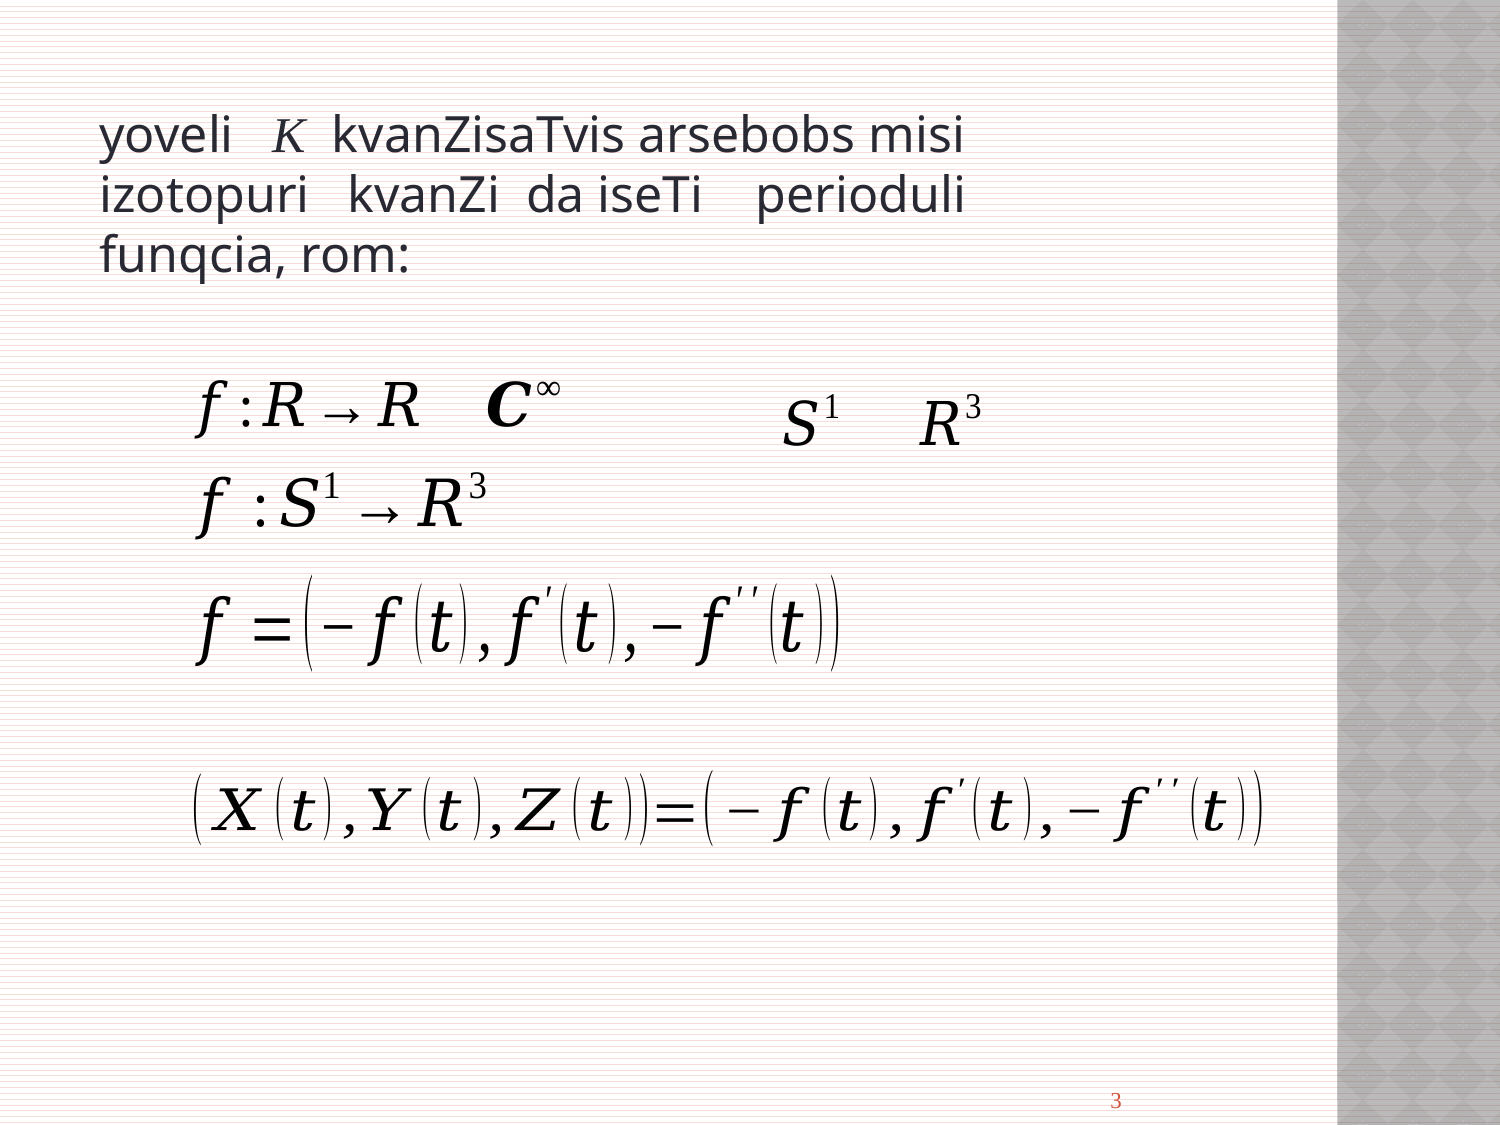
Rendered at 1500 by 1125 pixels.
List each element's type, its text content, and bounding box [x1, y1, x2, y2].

slide_number 3 [1025, 1075, 1122, 1113]
